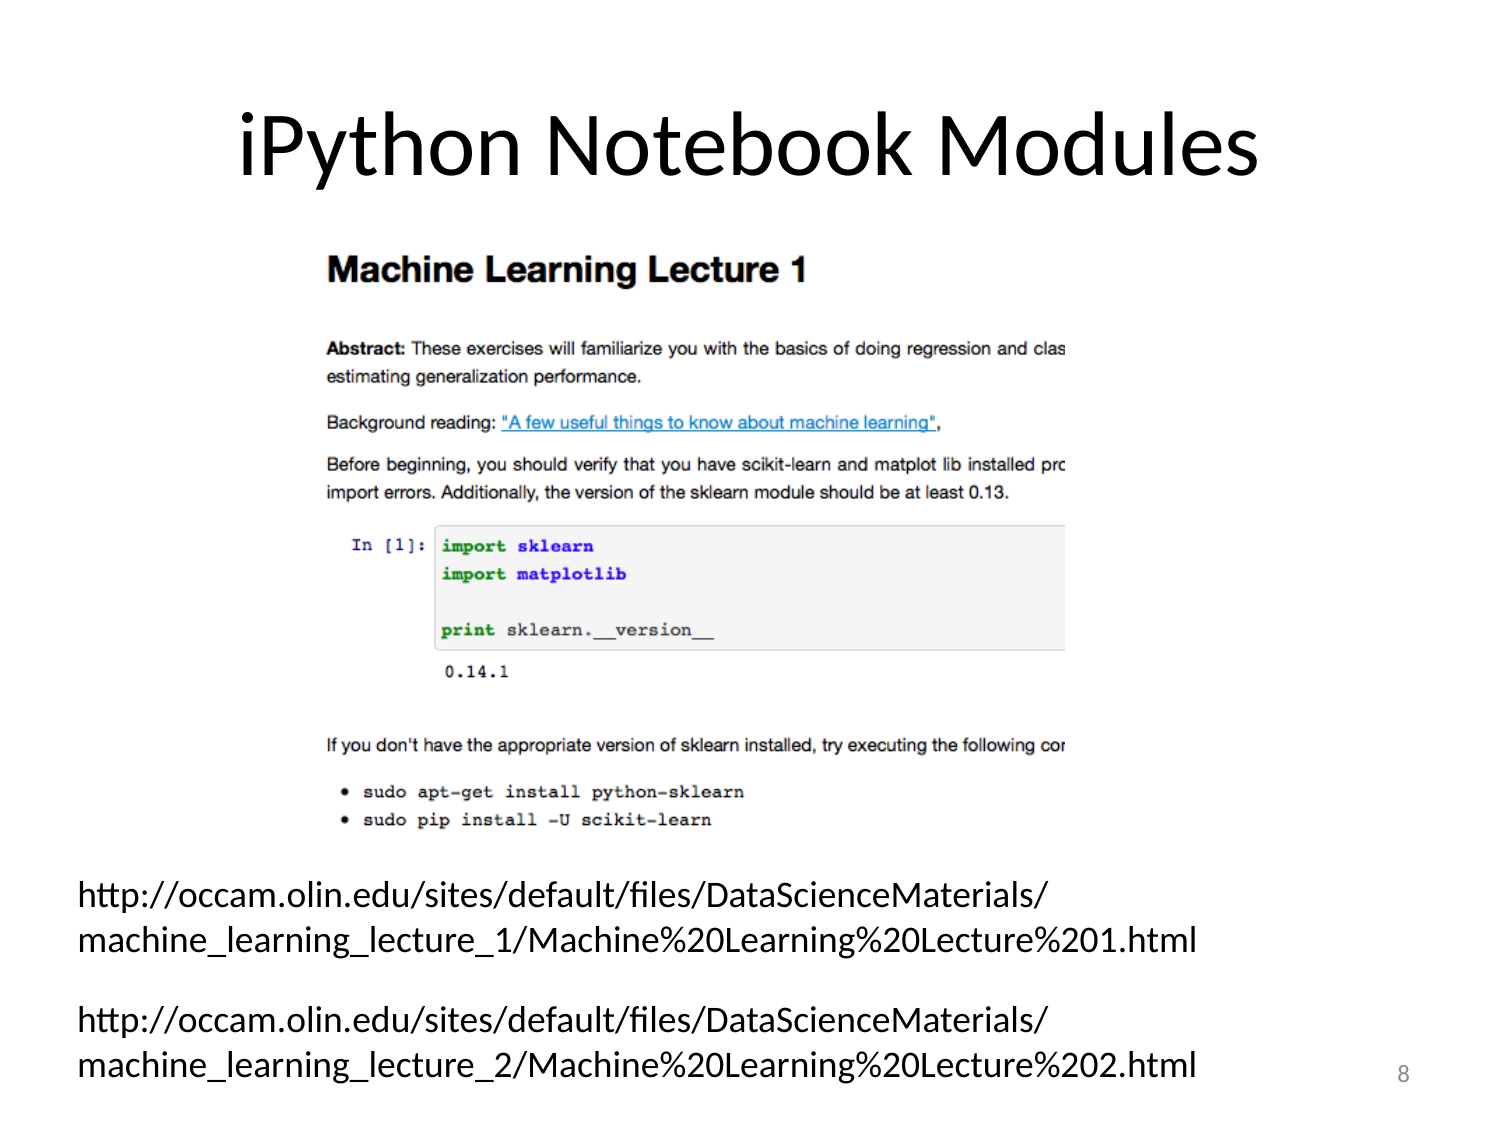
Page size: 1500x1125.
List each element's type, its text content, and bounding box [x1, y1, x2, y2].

picture [324, 225, 1065, 846]
title iPython Notebook Modules [75, 45, 1425, 233]
text_box http://occam.olin.edu/sites/default/files/DataScienceMaterials/machine_learning_lecture_2/Machine%20Learning%20Lecture%202.html [62, 987, 1250, 1093]
slide_number 8 [1074, 1042, 1425, 1103]
text_box http://occam.olin.edu/sites/default/files/DataScienceMaterials/machine_learning_lecture_1/Machine%20Learning%20Lecture%201.html [62, 862, 1388, 968]
